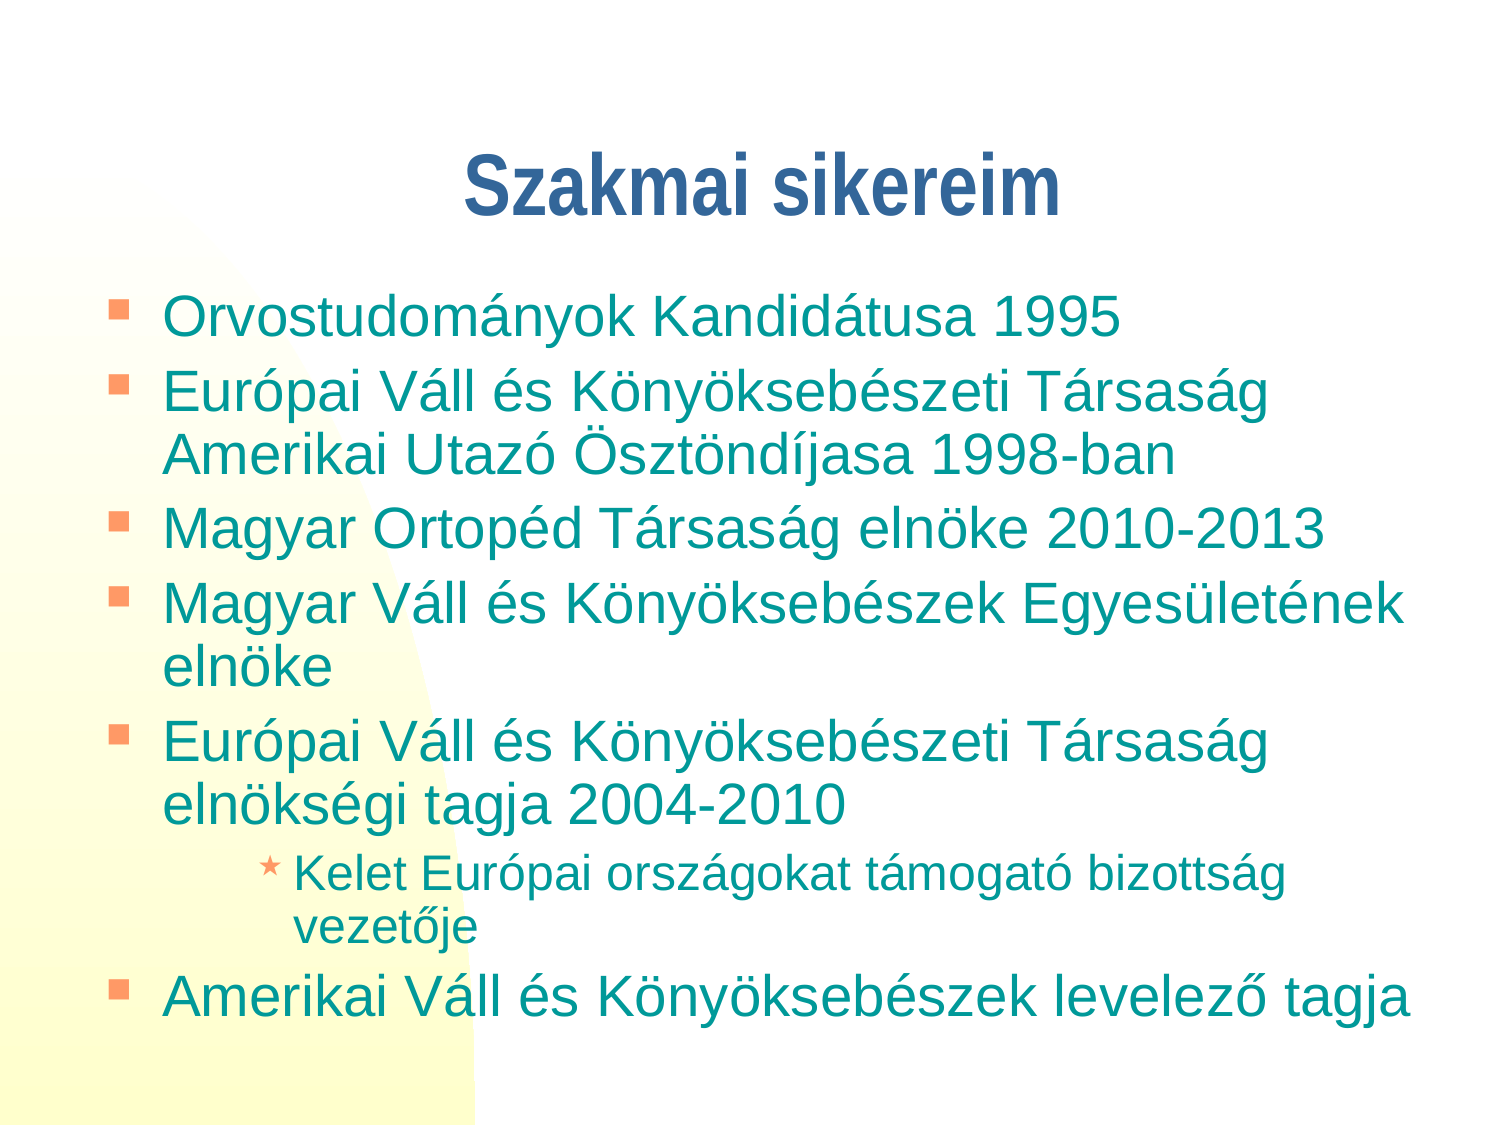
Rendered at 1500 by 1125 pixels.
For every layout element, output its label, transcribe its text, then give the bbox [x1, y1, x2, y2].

list Orvostudományok Kandidátusa 1995 Európai Váll és Könyöksebészeti Társaság Amerikai Utazó Ösztöndíjasa 1998-ban Magyar Ortopéd Társaság elnöke 2010-2013 Magyar Váll és Könyöksebészek Egyesületének elnöke Európai Váll és Könyöksebészeti Társaság elnökségi tagja 2004-2010 Kelet Európai országokat támogató bizottság vezetője Amerikai Váll és Könyöksebészek levelező tagja [90, 278, 1500, 1083]
title Szakmai sikereim [64, 99, 1463, 288]
